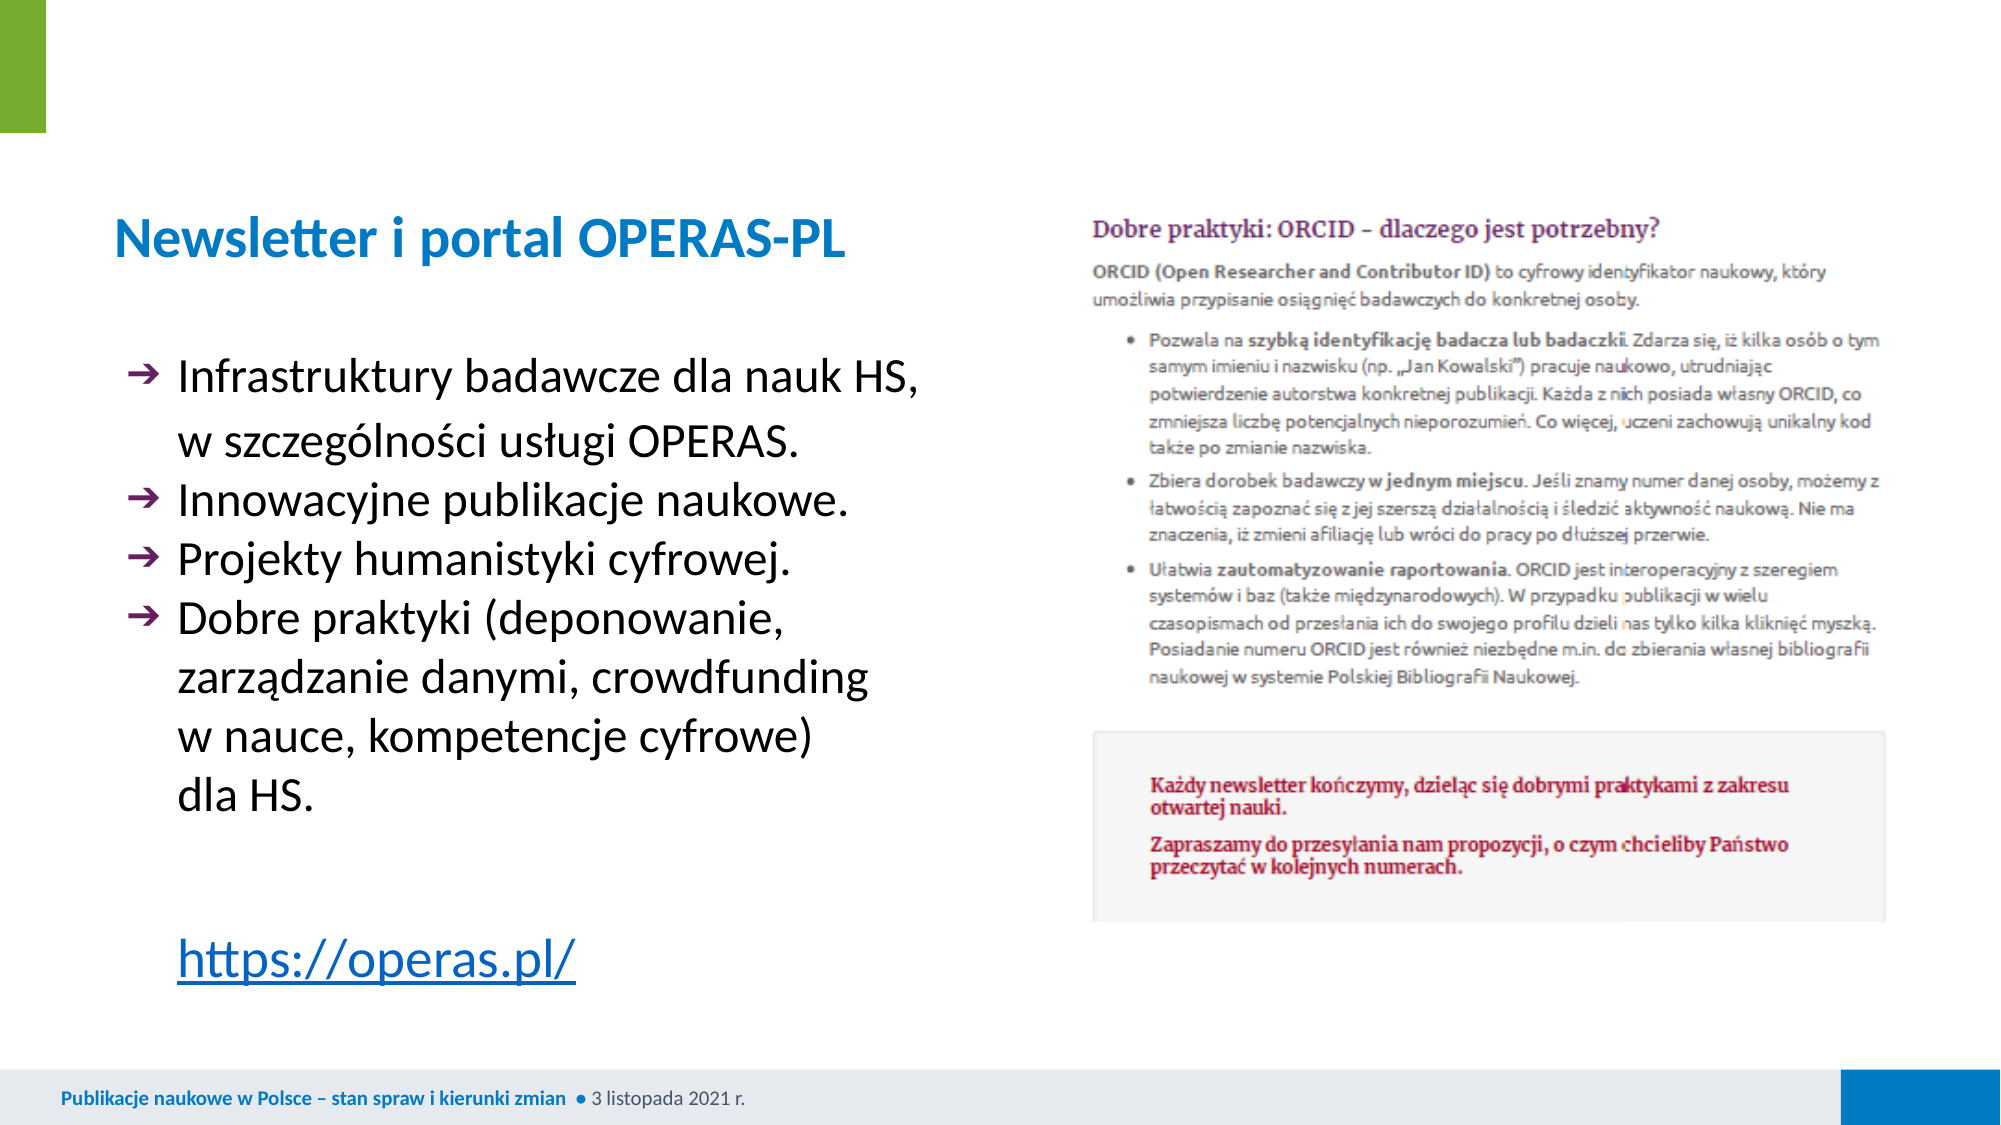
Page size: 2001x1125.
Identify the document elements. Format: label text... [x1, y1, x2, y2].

title Newsletter i portal OPERAS-PL [99, 160, 1900, 308]
list Infrastruktury badawcze dla nauk HS, w szczególności usługi OPERAS. Innowacyjne publikacje naukowe. Projekty humanistyki cyfrowej. Dobre praktyki (deponowanie, zarządzanie danymi, crowdfunding w nauce, kompetencje cyfrowe) dla HS. https://operas.pl/ [99, 336, 1900, 1004]
picture [1041, 186, 1935, 939]
